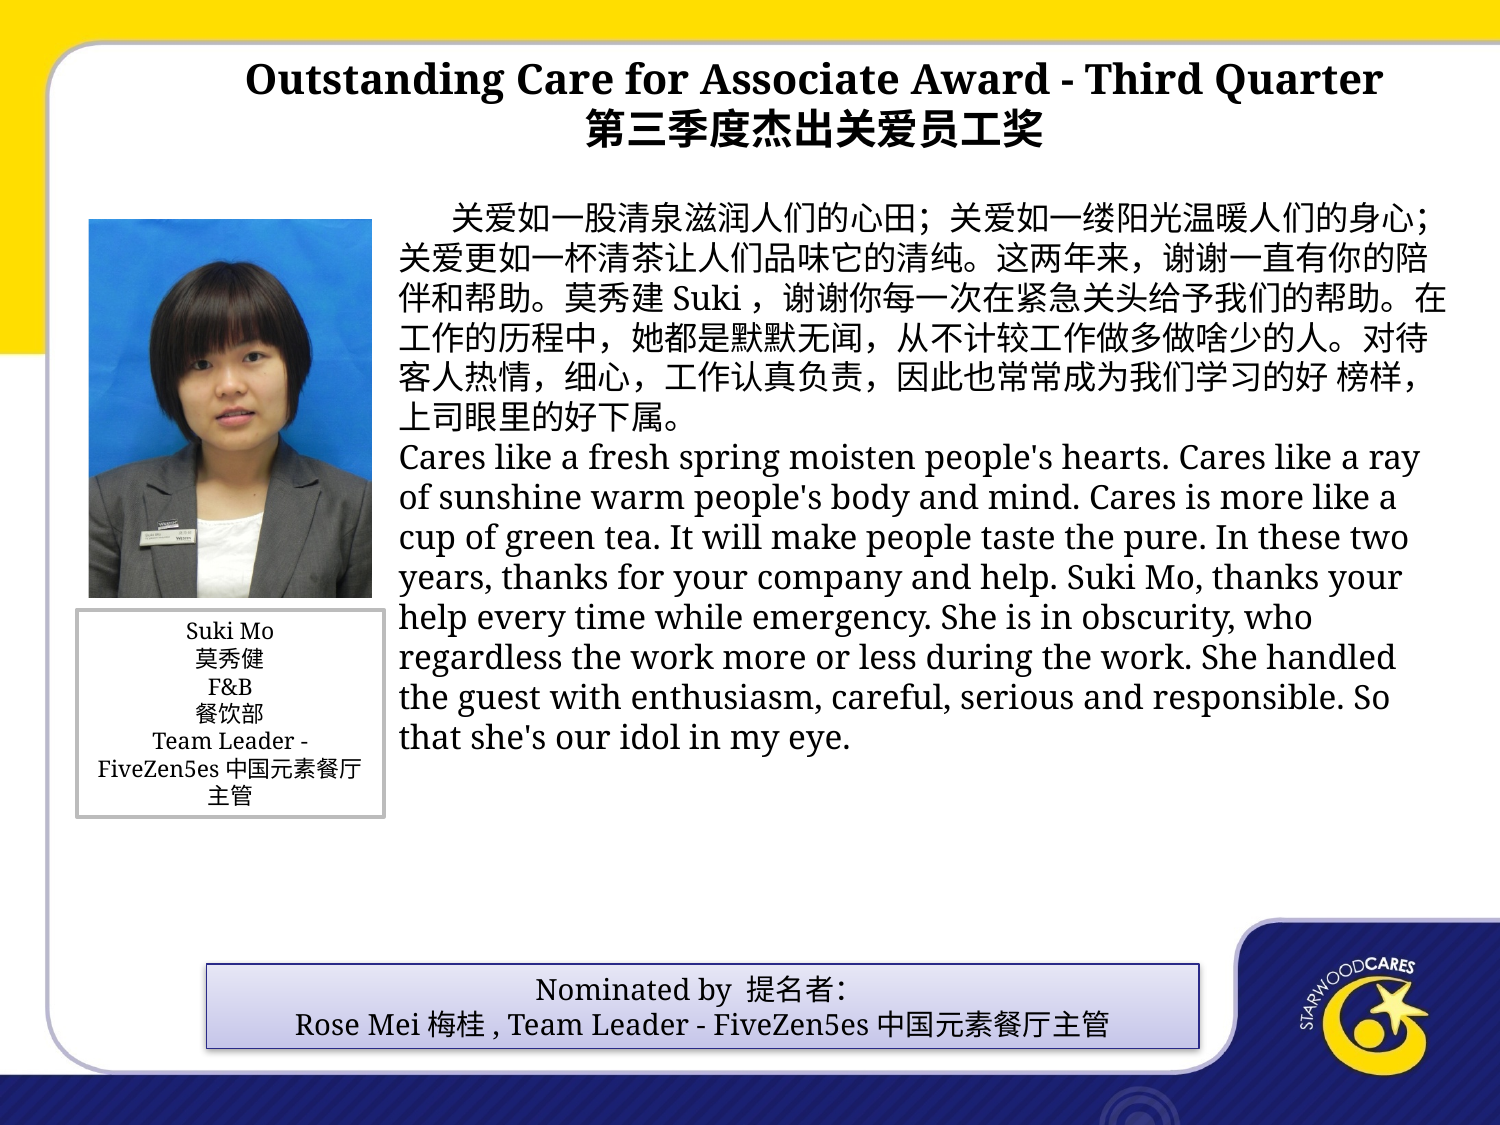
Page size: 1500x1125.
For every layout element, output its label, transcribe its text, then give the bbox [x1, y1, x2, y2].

text_box Suki Mo 莫秀健 F&B 餐饮部 Team Leader - FiveZen5es中国元素餐厅主管 [75, 608, 386, 819]
text_box Nominated by 提名者： Rose Mei梅桂, Team Leader - FiveZen5es中国元素餐厅主管 [206, 963, 1200, 1049]
picture [0, 0, 1500, 1125]
text_box Outstanding Care for Associate Award - Third Quarter 第三季度杰出关爱员工奖 [229, 45, 1399, 161]
text_box 关爱如一股清泉滋润人们的心田；关爱如一缕阳光温暖人们的身心；关爱更如一杯清茶让人们品味它的清纯。这两年来，谢谢一直有你的陪伴和帮助。莫秀建Suki，谢谢你每一次在紧急关头给予我们的帮助。在工作的历程中，她都是默默无闻，从不计较工作做多做啥少的人。对待客人热情，细心，工作认真负责，因此也常常成为我们学习的好 榜样，上司眼里的好下属。 Cares like a fresh spring moisten people's hearts. Cares like a ray of sunshine warm people's body and mind. Cares is more like a cup of green tea. It will make people taste the pure. In these two years, thanks for your company and help. Suki Mo, thanks your help every time while emergency. She is in obscurity, who regardless the work more or less during the work. She handled the guest with enthusiasm, careful, serious and responsible. So that she's our idol in my eye. [383, 189, 1471, 804]
